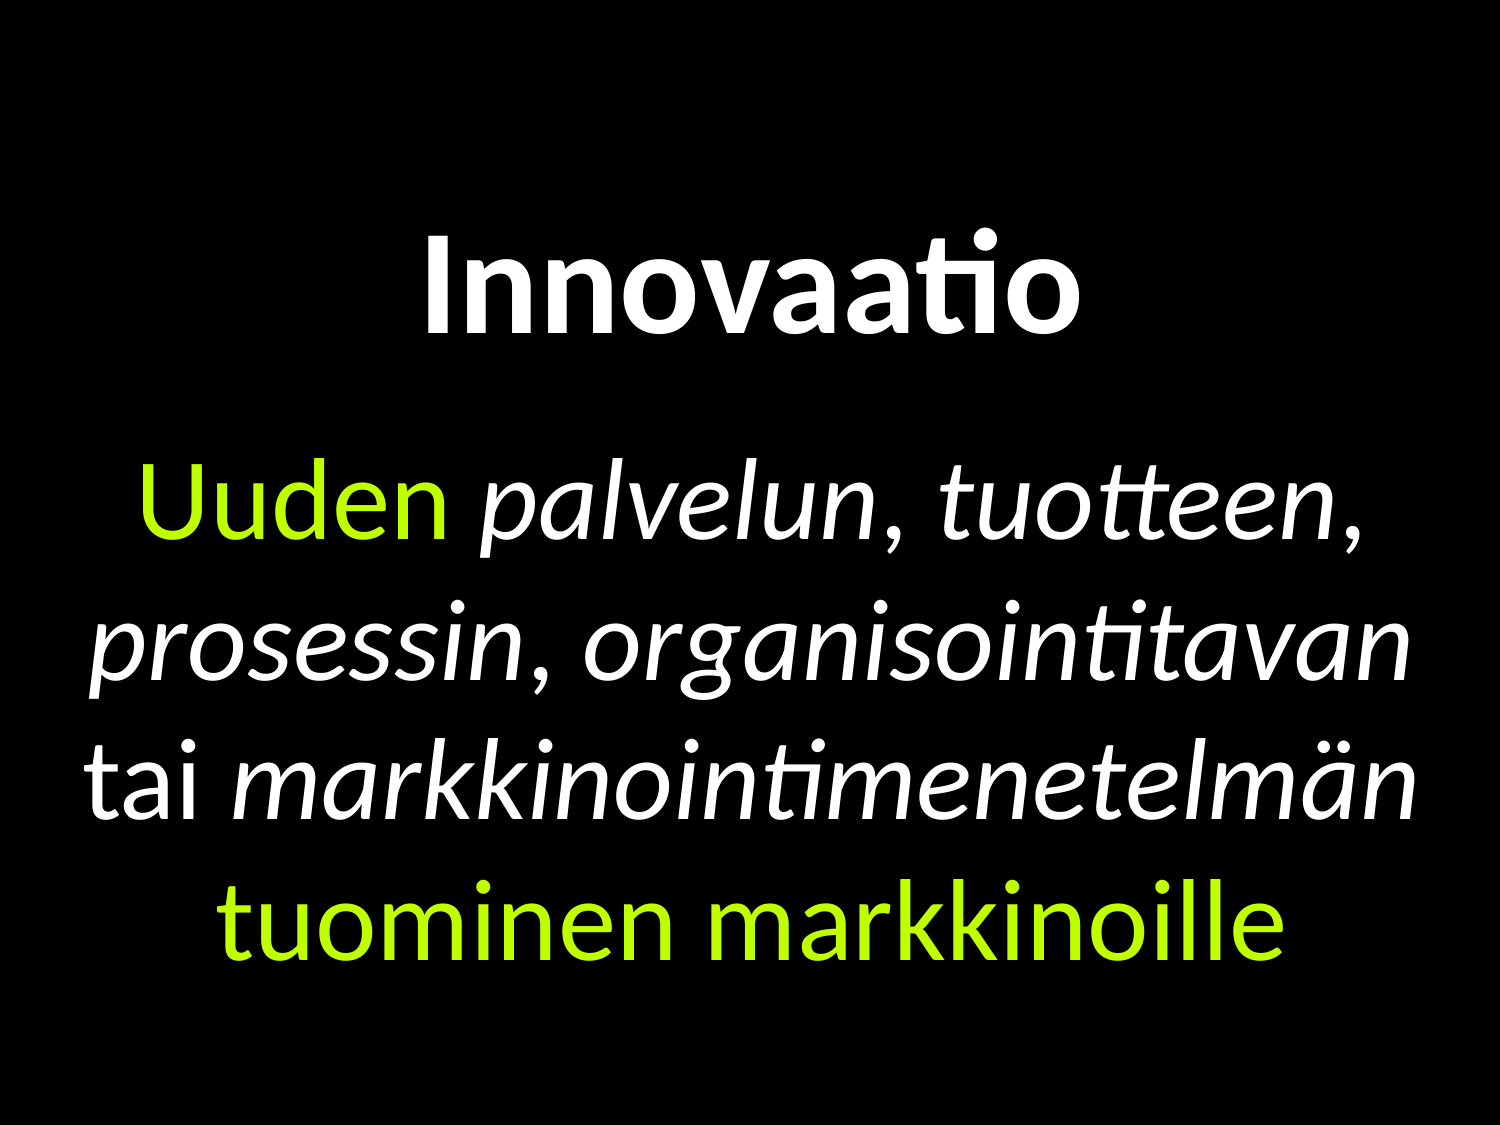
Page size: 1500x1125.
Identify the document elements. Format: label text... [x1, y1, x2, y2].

text_box Innovaatio Uuden palvelun, tuotteen, prosessin, organisointitavan tai markkinointimenetelmän tuominen markkinoille [15, 175, 1488, 991]
